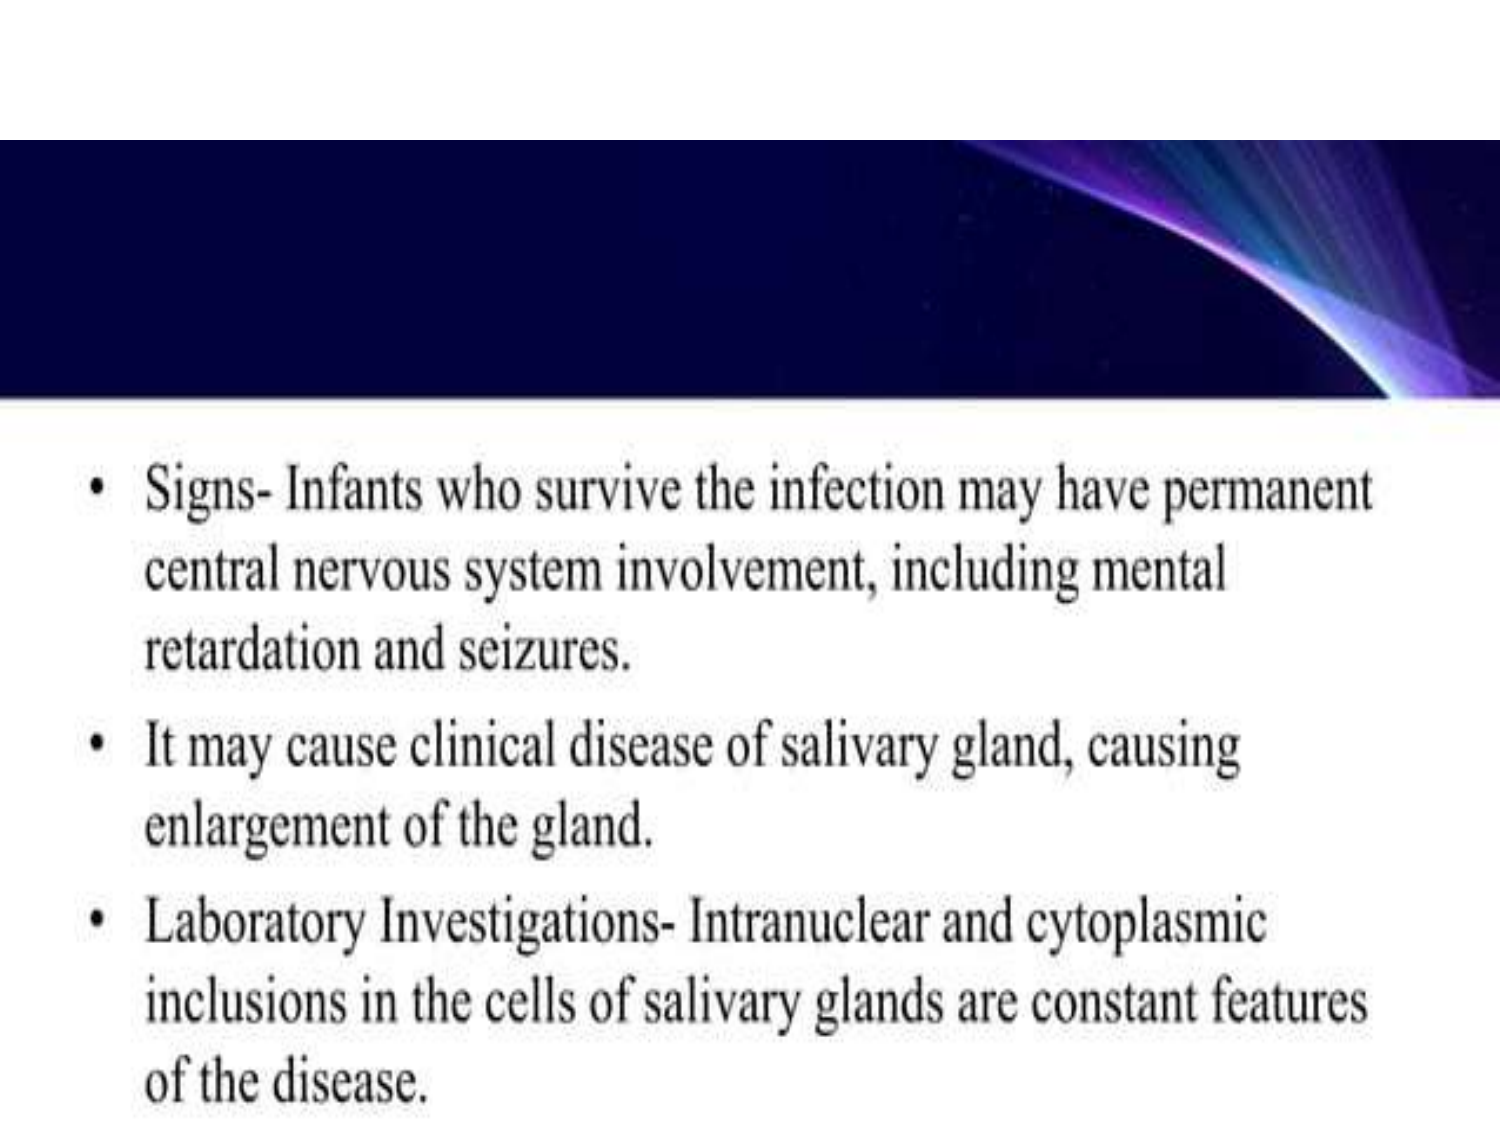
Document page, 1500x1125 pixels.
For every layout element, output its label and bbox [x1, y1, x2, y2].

picture [0, 139, 1500, 1125]
